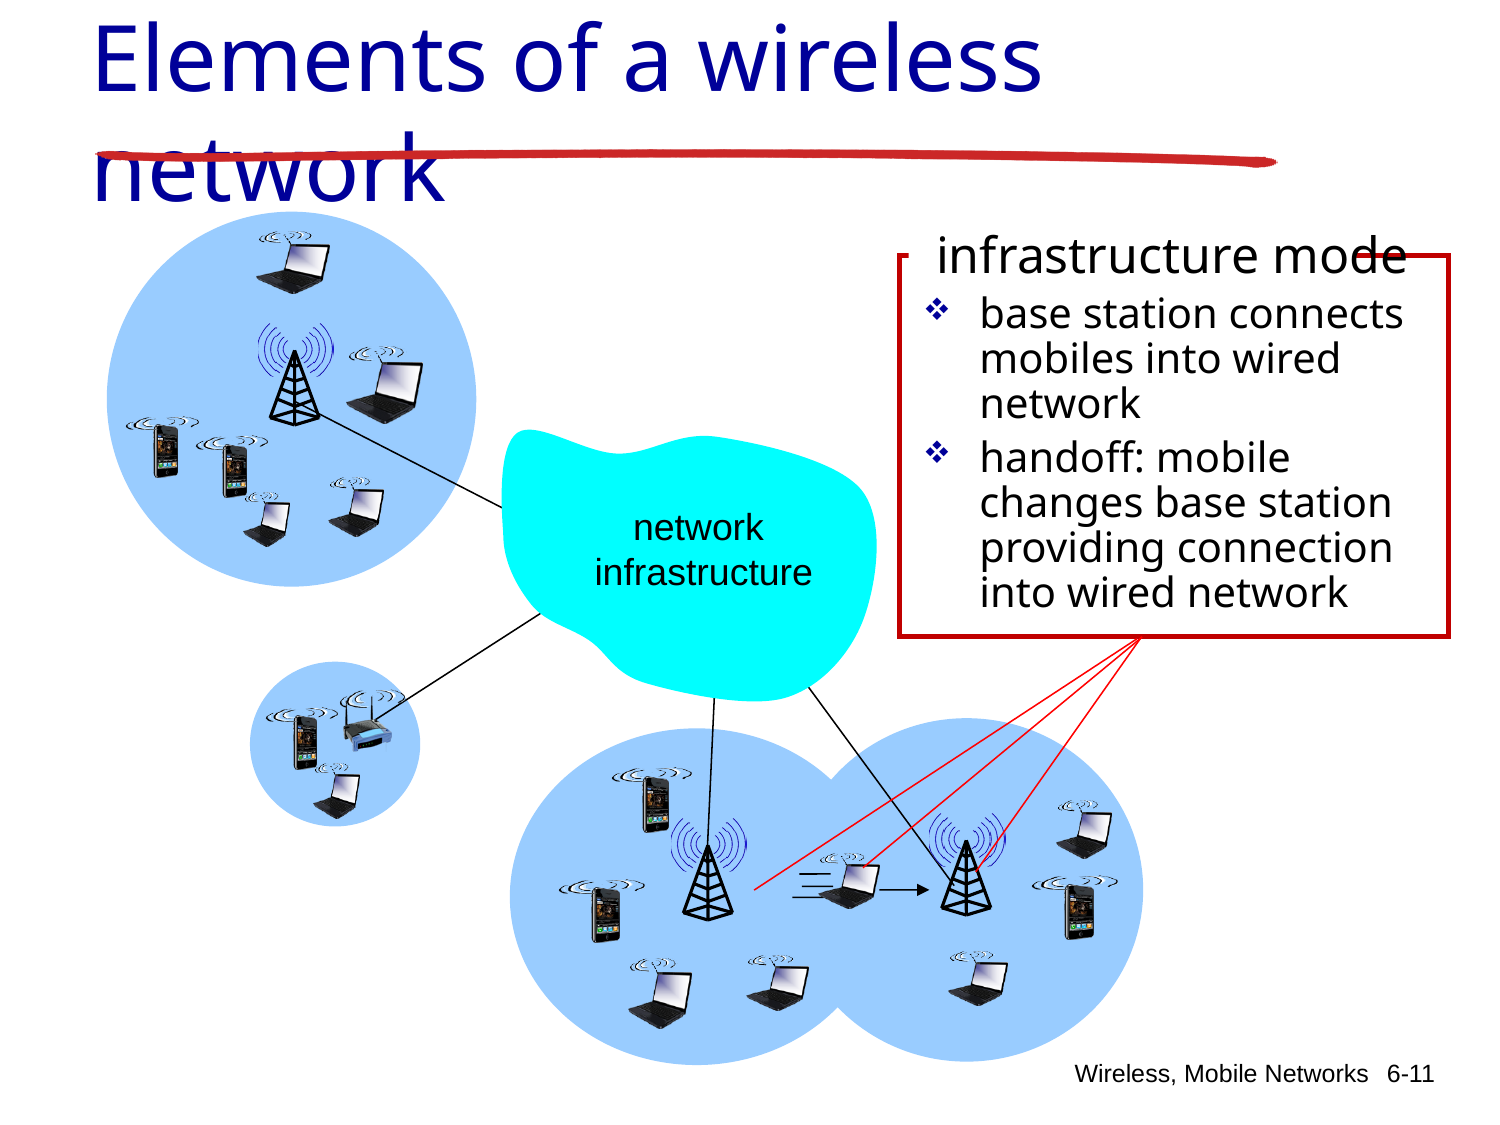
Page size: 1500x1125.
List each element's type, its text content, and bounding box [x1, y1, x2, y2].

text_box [264, 706, 339, 770]
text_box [257, 323, 334, 426]
picture [90, 144, 1291, 174]
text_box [194, 434, 269, 498]
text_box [242, 489, 290, 547]
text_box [671, 817, 748, 921]
text_box [249, 661, 396, 823]
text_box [557, 878, 645, 943]
text_box [838, 899, 1143, 1049]
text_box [929, 899, 1006, 916]
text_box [339, 687, 406, 753]
text_box [509, 728, 883, 1066]
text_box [313, 761, 360, 819]
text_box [746, 953, 809, 1011]
slide_number 6-11 [1338, 1049, 1451, 1125]
text_box [106, 211, 477, 587]
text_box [948, 949, 1008, 1006]
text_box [628, 956, 692, 1029]
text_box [328, 475, 384, 537]
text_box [753, 223, 1449, 891]
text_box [256, 229, 331, 294]
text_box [346, 344, 424, 425]
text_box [498, 419, 887, 709]
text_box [611, 766, 692, 833]
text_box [124, 414, 199, 478]
title Elements of a wireless network [75, 31, 1351, 189]
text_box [1031, 899, 1119, 940]
text_box [362, 704, 421, 823]
footer Wireless, Mobile Networks [750, 1049, 1338, 1104]
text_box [817, 899, 881, 910]
